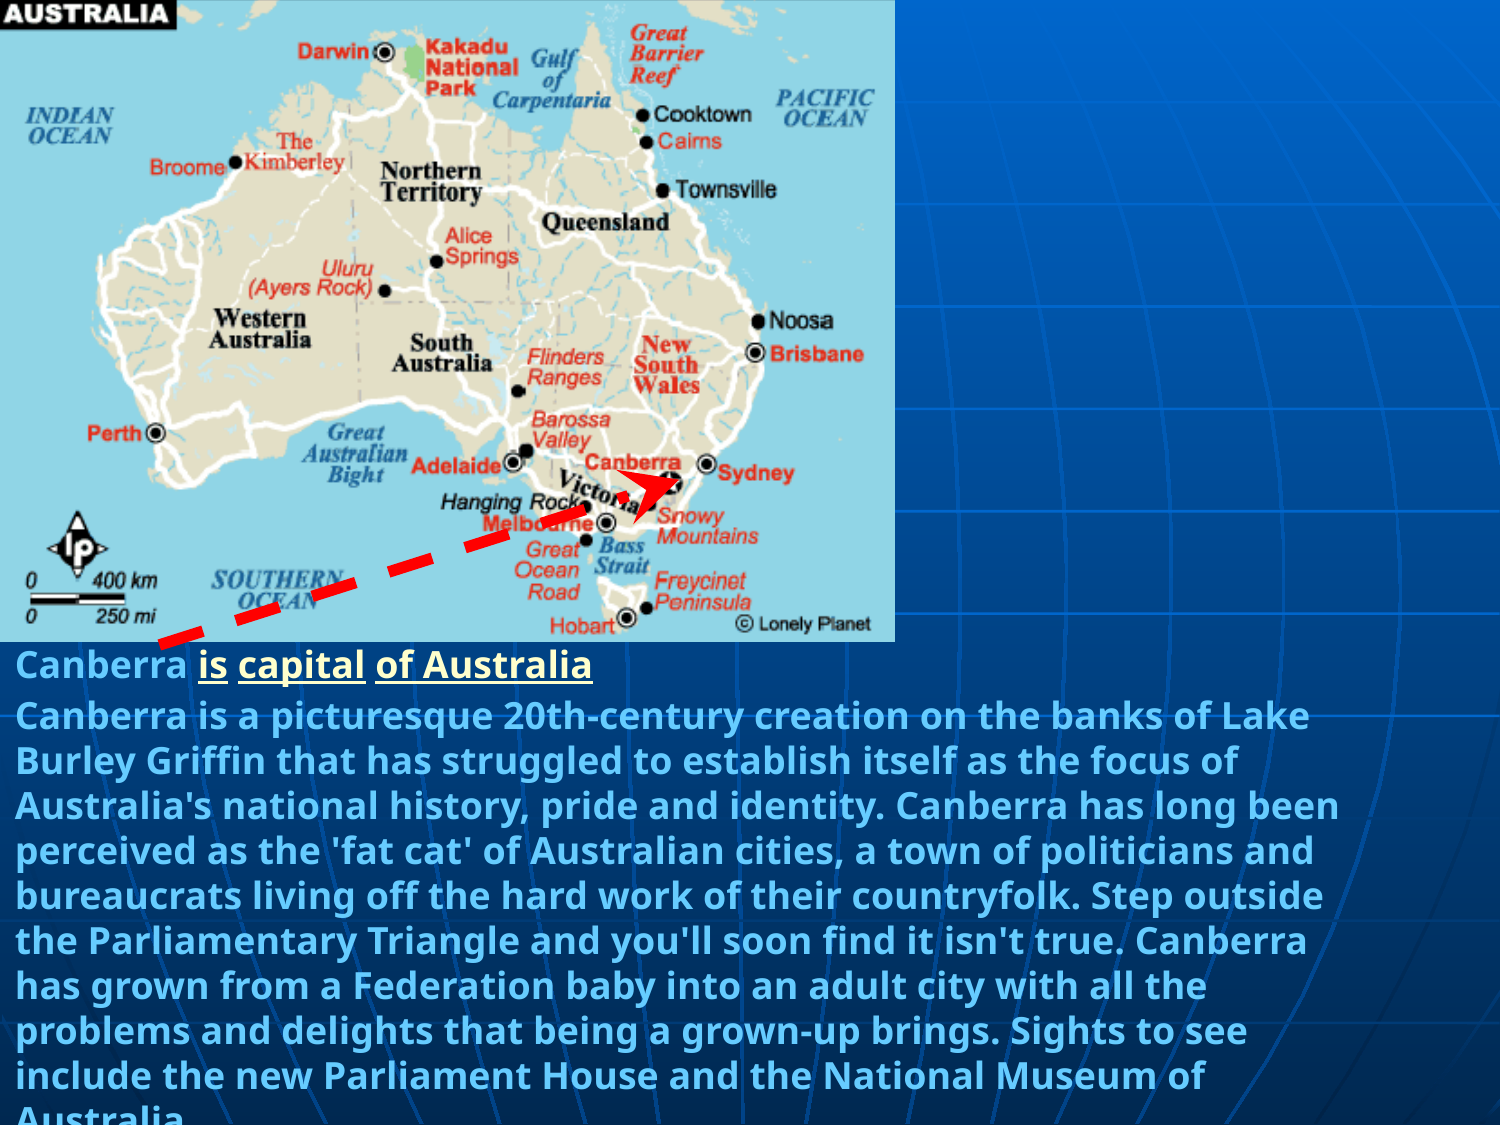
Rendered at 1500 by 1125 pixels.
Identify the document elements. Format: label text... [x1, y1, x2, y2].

text_box Canberra is capital of Australia Canberra is a picturesque 20th-century creation on the banks of Lake Burley Griffin that has struggled to establish itself as the focus of Australia's national history, pride and identity. Canberra has long been perceived as the 'fat cat' of Australian cities, a town of politicians and bureaucrats living off the hard work of their countryfolk. Step outside the Parliamentary Triangle and you'll soon find it isn't true. Canberra has grown from a Federation baby into an adult city with all the problems and delights that being a grown-up brings. Sights to see include the new Parliament House and the National Museum of Australia. [0, 633, 1370, 1125]
picture [0, 0, 895, 642]
